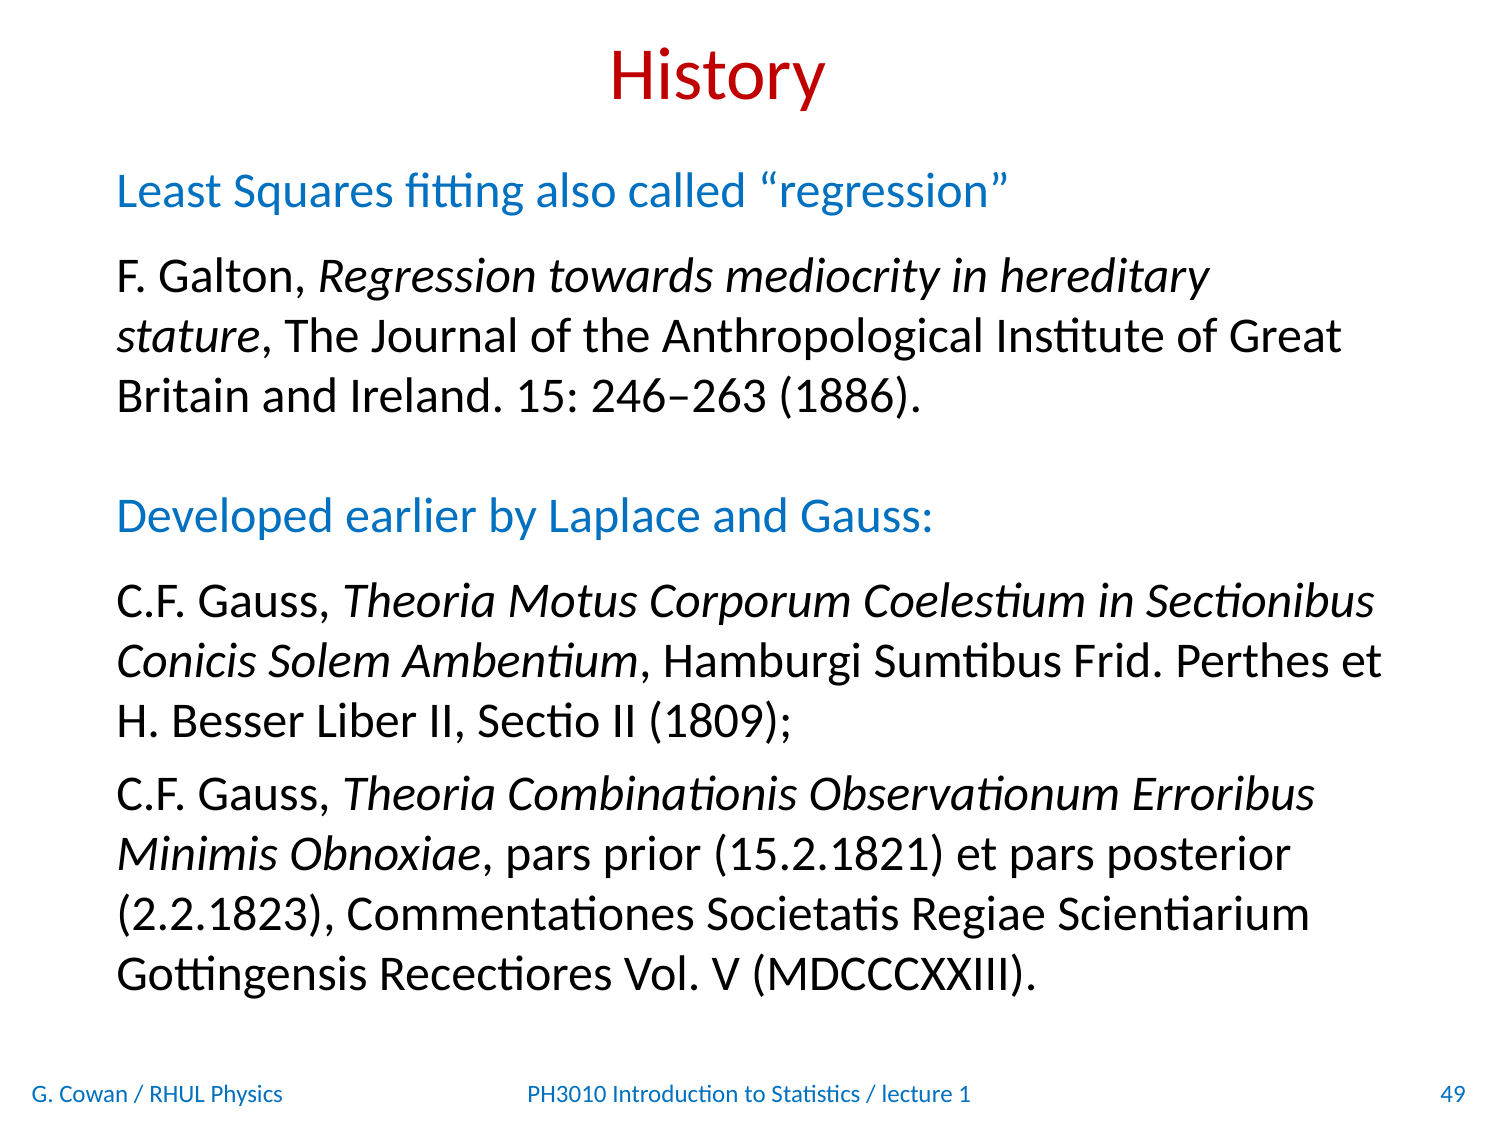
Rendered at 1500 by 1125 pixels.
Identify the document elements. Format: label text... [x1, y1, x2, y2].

slide_number 49 [1130, 1062, 1481, 1123]
footer PH3010 Introduction to Statistics / lecture 1 [512, 1062, 988, 1123]
text_box History [80, 19, 1356, 120]
slide_number G. Cowan / RHUL Physics [16, 1062, 367, 1123]
text_box Least Squares fitting also called “regression” F. Galton, Regression towards mediocrity in hereditary stature, The Journal of the Anthropological Institute of Great Britain and Ireland. 15: 246–263 (1886). Developed earlier by Laplace and Gauss: C.F. Gauss, Theoria Motus Corporum Coelestium in Sectionibus Conicis Solem Ambentium, Hamburgi Sumtibus Frid. Perthes et H. Besser Liber II, Sectio II (1809); C.F. Gauss, Theoria Combinationis Observationum Erroribus Minimis Obnoxiae, pars prior (15.2.1821) et pars posterior (2.2.1823), Commentationes Societatis Regiae Scientiarium Gottingensis Recectiores Vol. V (MDCCCXXIII). [101, 150, 1409, 1008]
